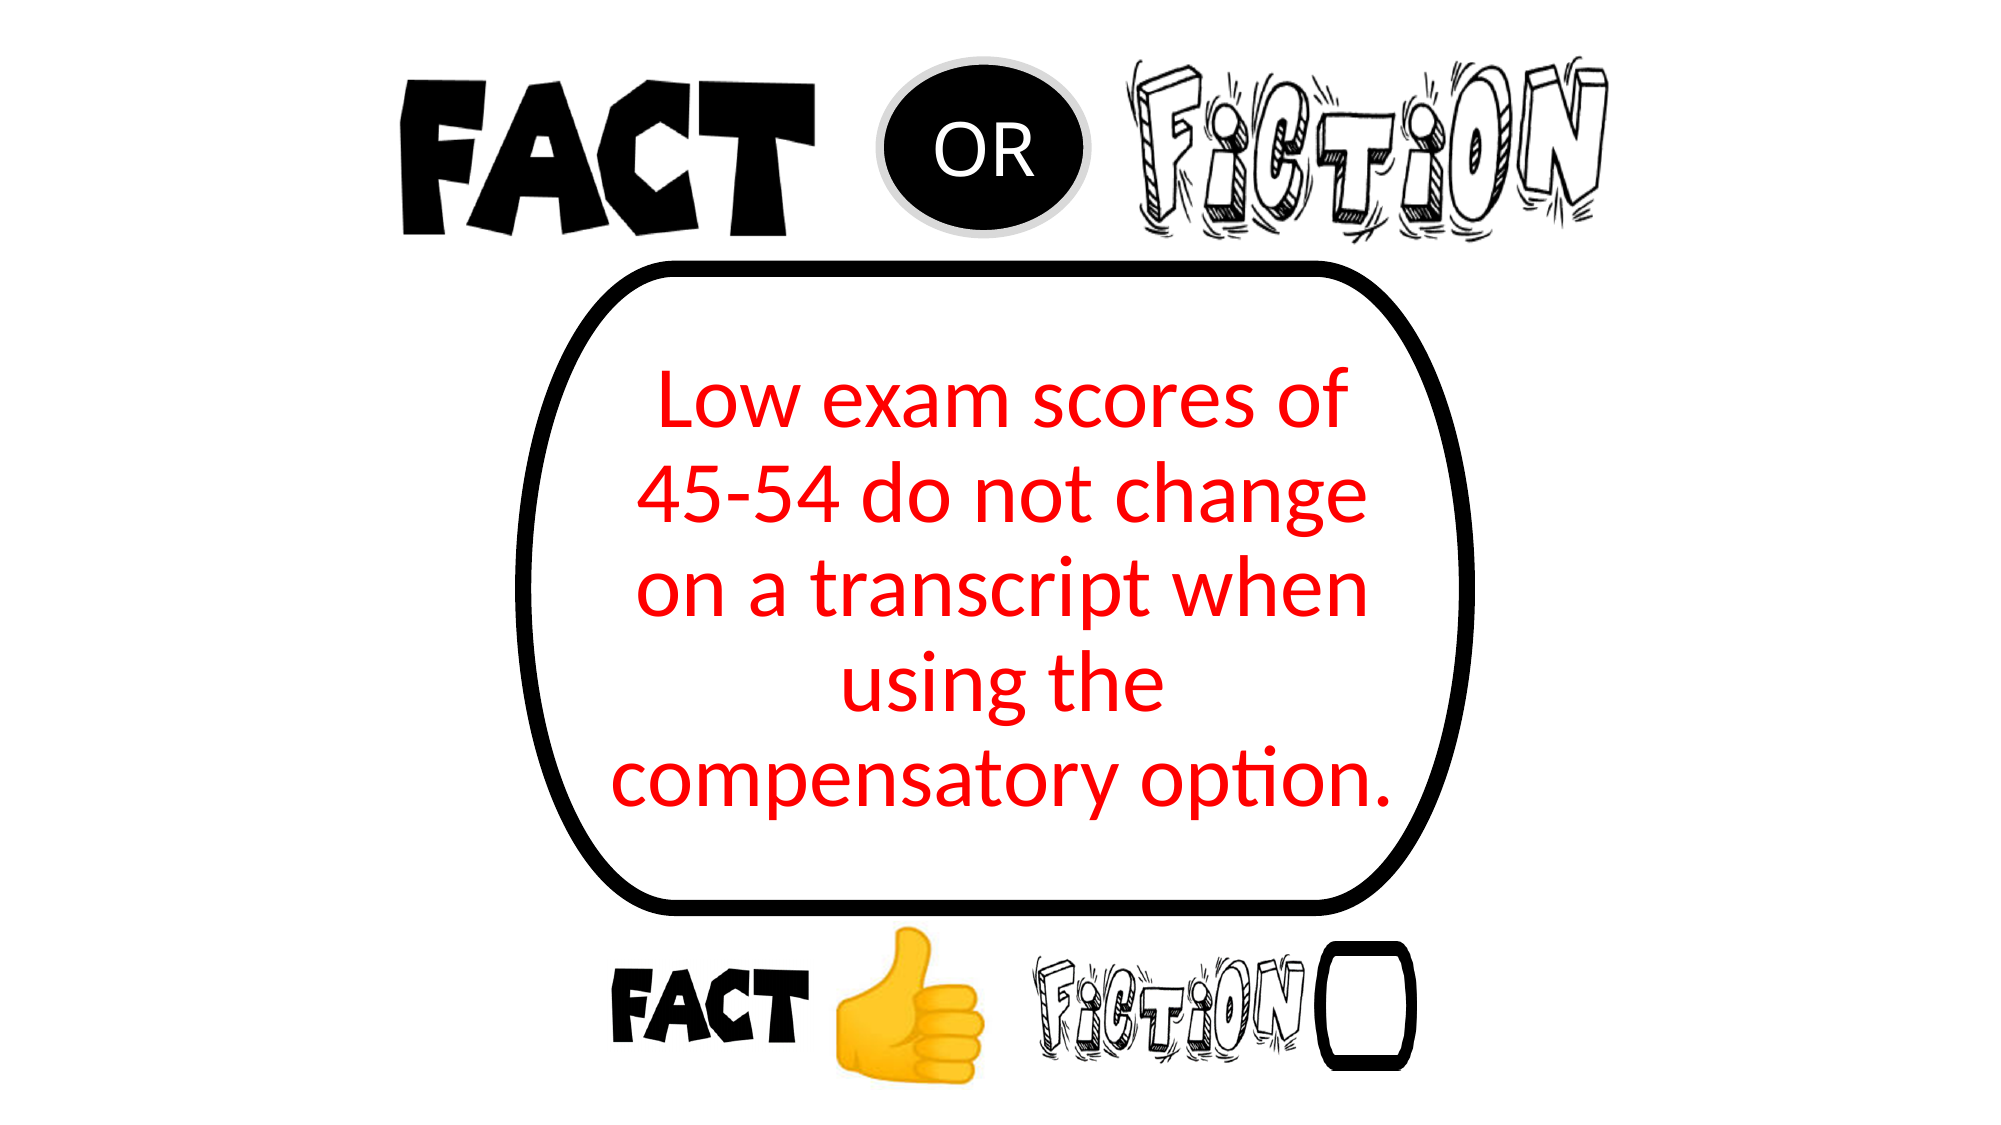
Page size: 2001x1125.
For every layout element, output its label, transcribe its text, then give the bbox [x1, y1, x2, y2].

text_box [592, 267, 1398, 318]
text_box [1417, 349, 1468, 828]
text_box [900, 59, 1068, 94]
subtitle Low exam scores of 45-54 do not change on a transcript when using the compensatory option. [589, 318, 1417, 858]
text_box [899, 200, 1068, 236]
picture [1028, 941, 1417, 1076]
text_box [592, 858, 1398, 910]
picture [384, 60, 826, 256]
picture [825, 920, 996, 1091]
text_box [522, 323, 589, 854]
text_box OR [839, 94, 1119, 200]
picture [604, 959, 814, 1052]
picture [1119, 34, 1625, 266]
